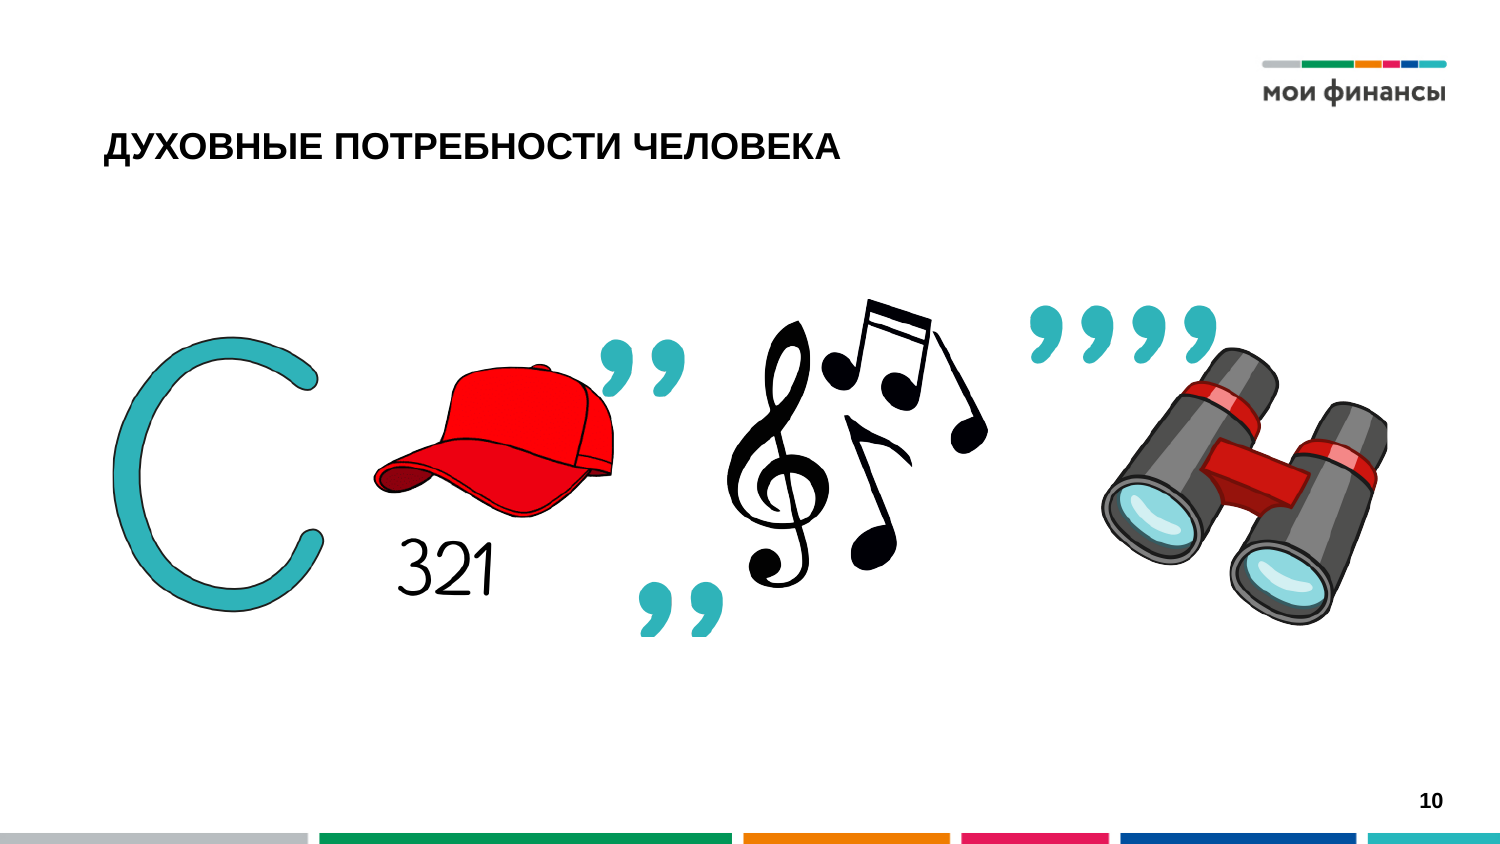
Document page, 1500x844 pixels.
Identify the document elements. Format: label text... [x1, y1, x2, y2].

text_box 10 [1371, 778, 1492, 822]
title ДУХОВНЫЕ ПОТРЕБНОСТИ ЧЕЛОВЕКА [103, 126, 1235, 240]
picture [0, 0, 1500, 844]
